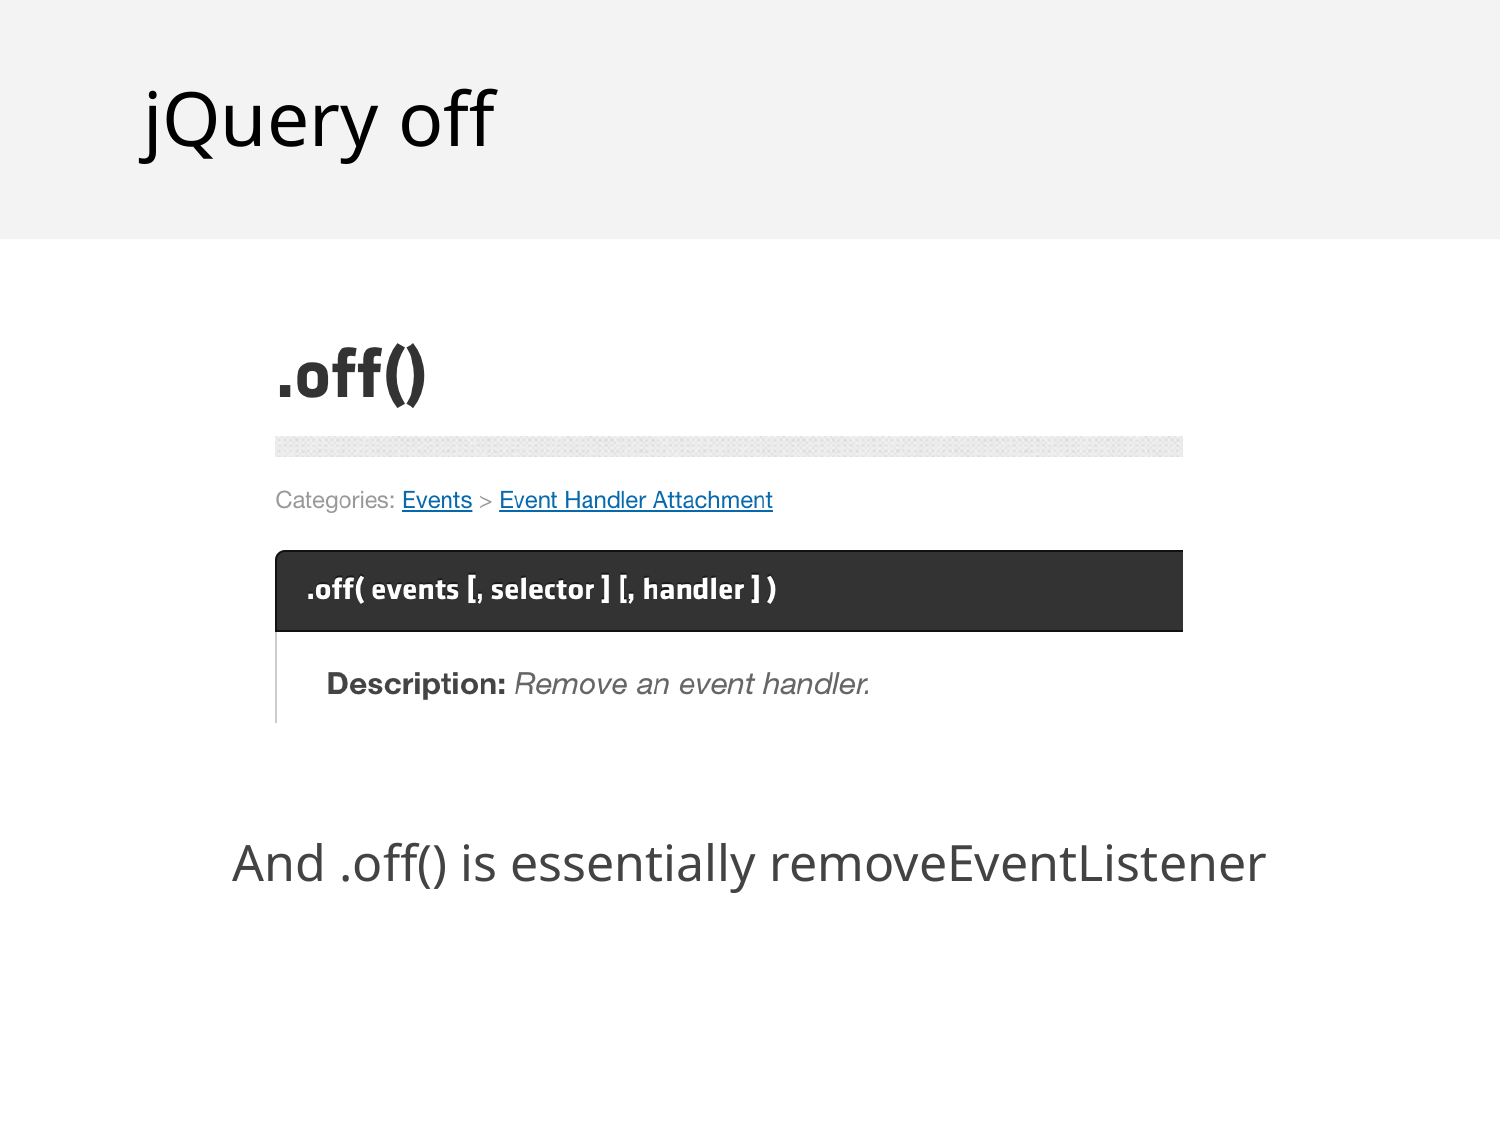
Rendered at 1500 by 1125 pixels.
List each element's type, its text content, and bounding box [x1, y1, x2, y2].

text_box And .off() is essentially removeEventListener [128, 807, 1372, 974]
picture [235, 306, 1183, 724]
text_box jQuery off [128, 56, 1372, 183]
